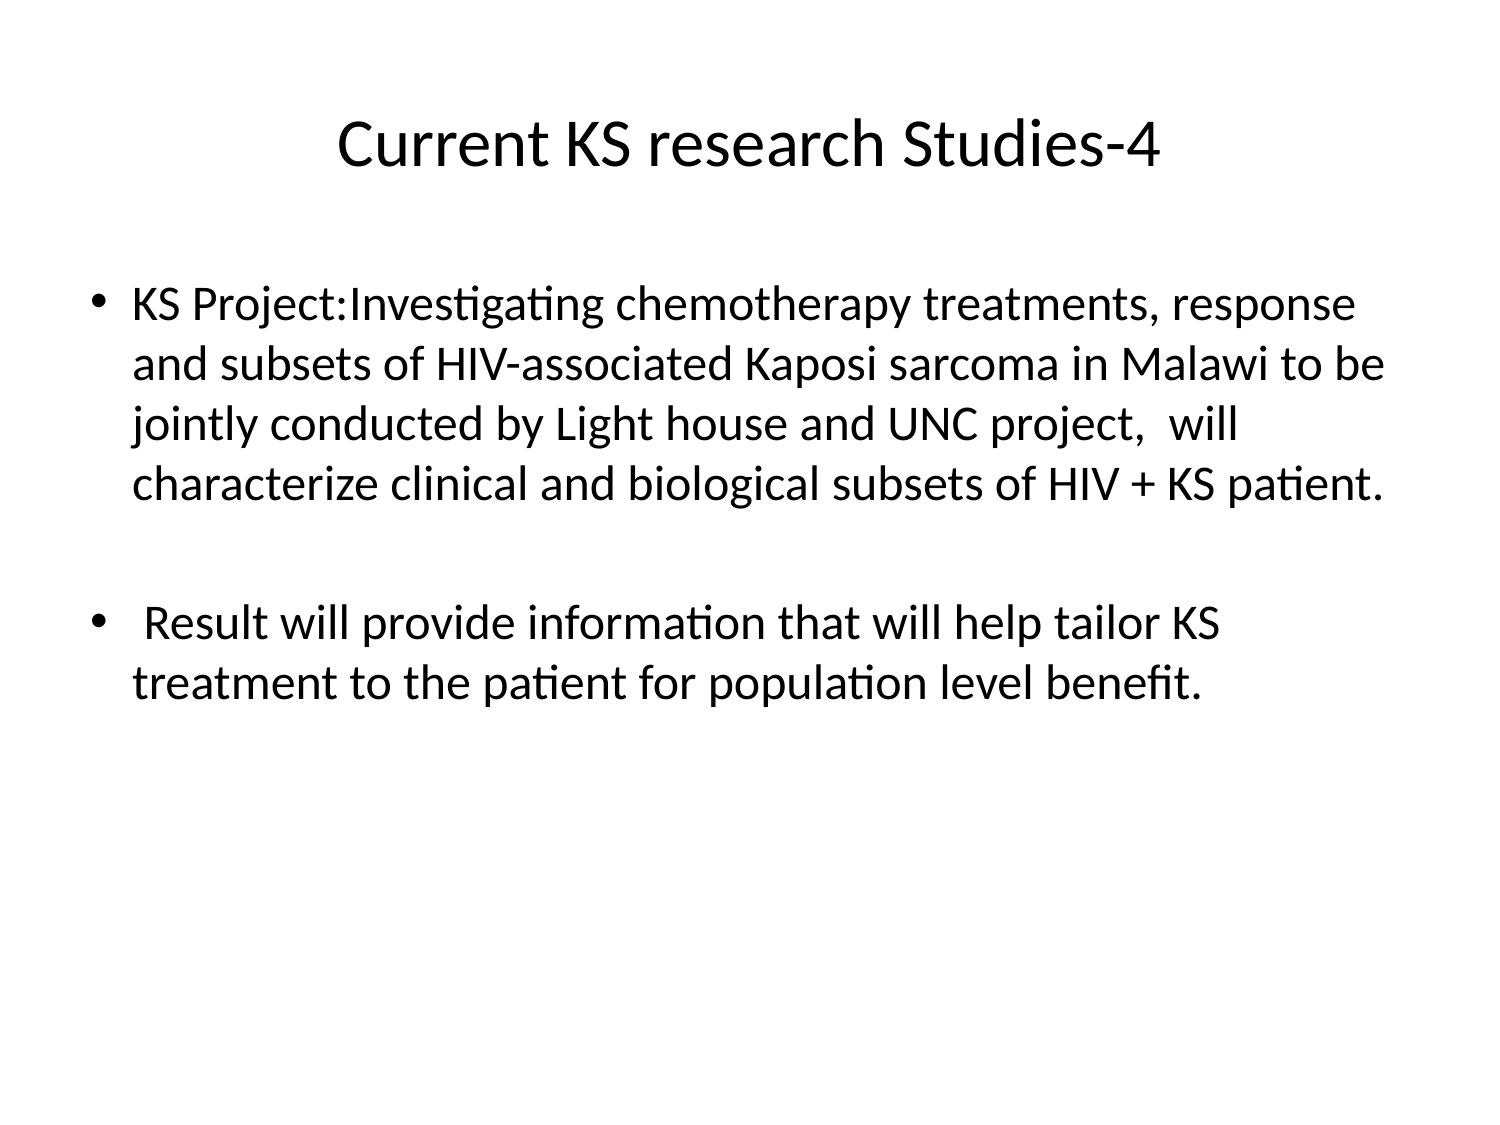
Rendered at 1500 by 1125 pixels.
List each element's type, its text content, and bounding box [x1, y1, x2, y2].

list KS Project:Investigating chemotherapy treatments, response and subsets of HIV-associated Kaposi sarcoma in Malawi to be jointly conducted by Light house and UNC project, will characterize clinical and biological subsets of HIV + KS patient. Result will provide information that will help tailor KS treatment to the patient for population level benefit. [75, 262, 1425, 1005]
title Current KS research Studies-4 [75, 45, 1425, 233]
